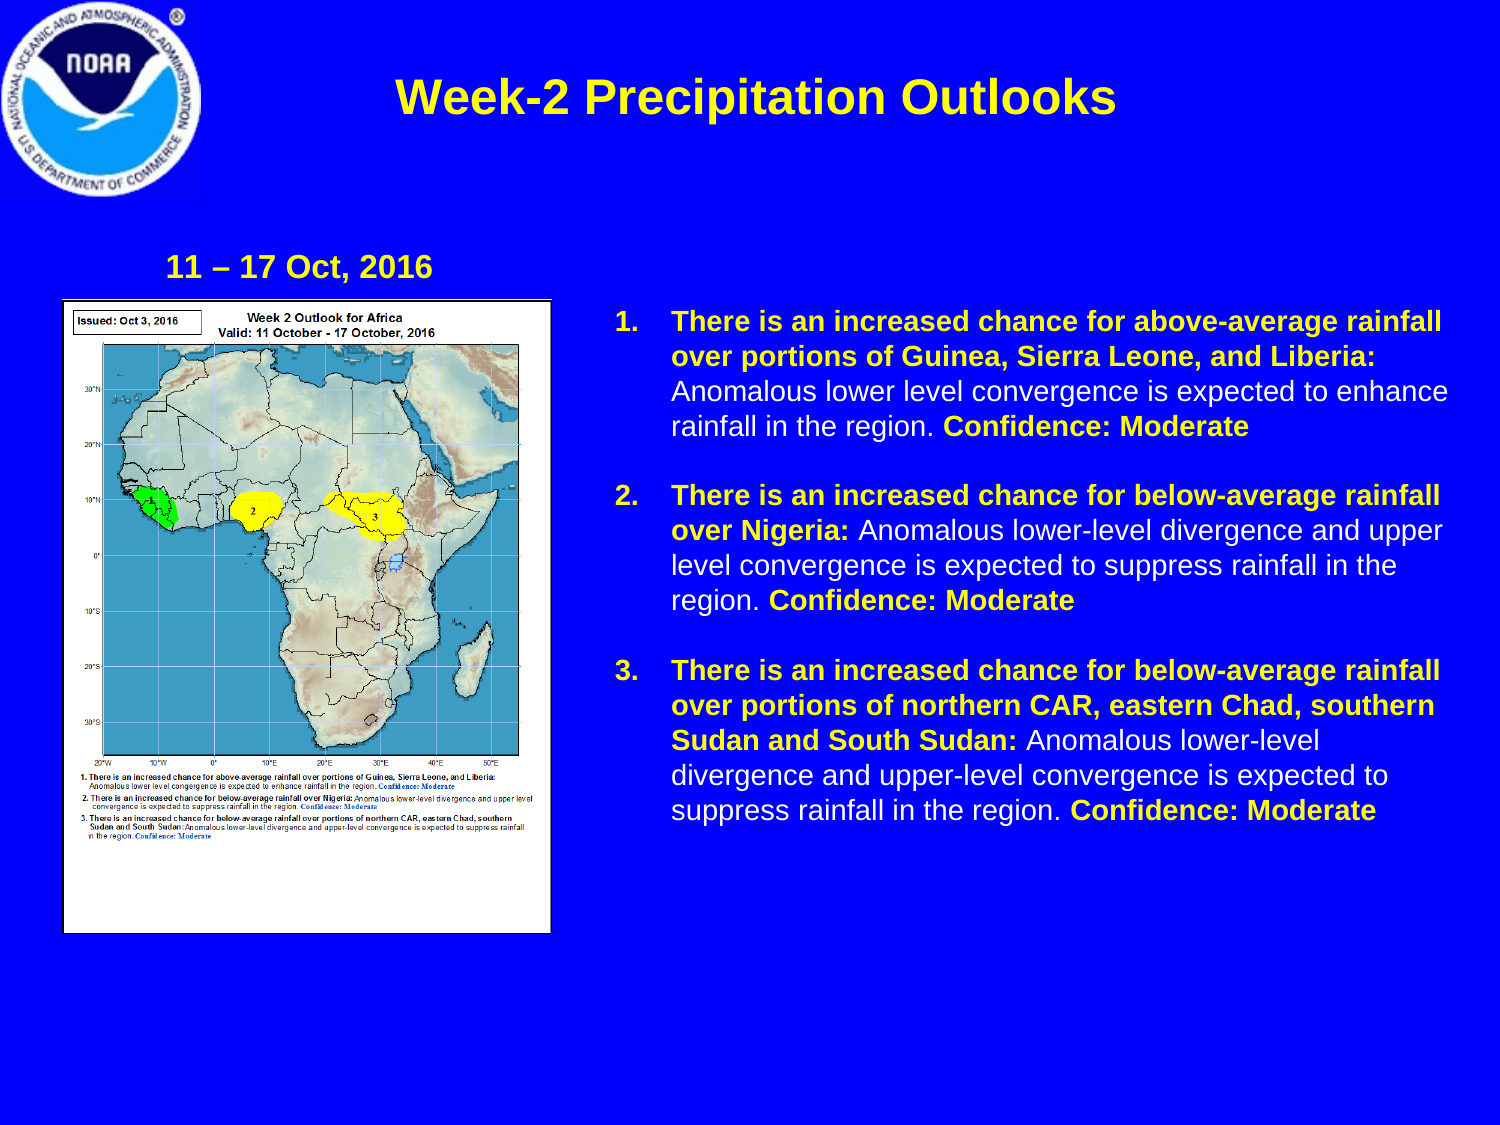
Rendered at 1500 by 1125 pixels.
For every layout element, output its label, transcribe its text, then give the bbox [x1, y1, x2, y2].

text_box Week-2 Precipitation Outlooks [124, 49, 1388, 200]
text_box [472, 293, 503, 299]
text_box There is an increased chance for above-average rainfall over portions of Guinea, Sierra Leone, and Liberia: Anomalous lower level convergence is expected to enhance rainfall in the region. Confidence: Moderate There is an increased chance for below-average rainfall over Nigeria: Anomalous lower-level divergence and upper level convergence is expected to suppress rainfall in the region. Confidence: Moderate There is an increased chance for below-average rainfall over portions of northern CAR, eastern Chad, southern Sudan and South Sudan: Anomalous lower-level divergence and upper-level convergence is expected to suppress rainfall in the region. Confidence: Moderate [600, 294, 1478, 869]
text_box 11 – 17 Oct, 2016 [37, 237, 562, 293]
picture [0, 0, 200, 200]
picture [62, 299, 552, 933]
